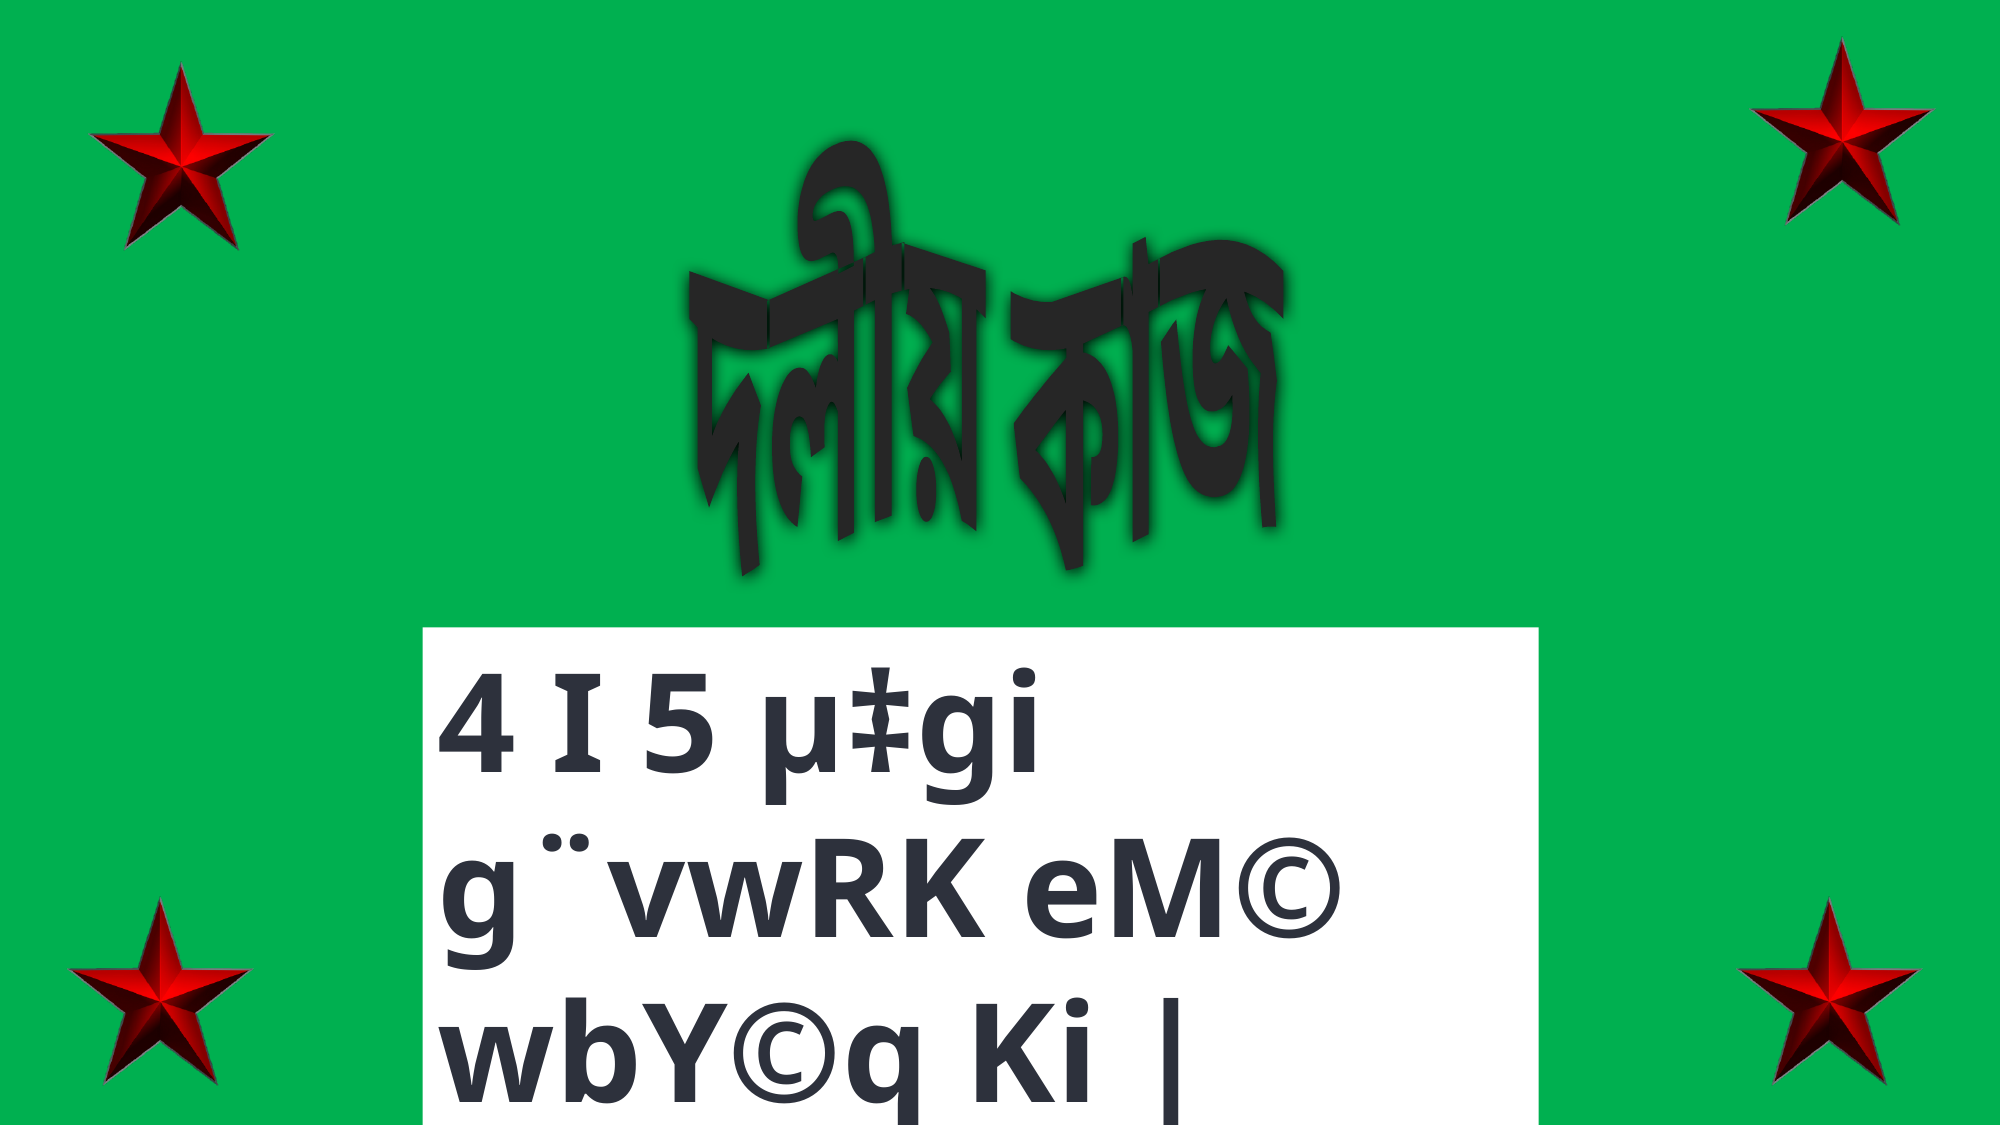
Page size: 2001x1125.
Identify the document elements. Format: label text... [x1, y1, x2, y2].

picture [1728, 891, 1929, 1092]
picture [1742, 32, 1943, 232]
picture [59, 891, 260, 1092]
picture [81, 57, 281, 257]
text_box 4 I 5 µ‡gi g¨vwRK eM© wbY©q Ki | [422, 627, 1539, 1125]
